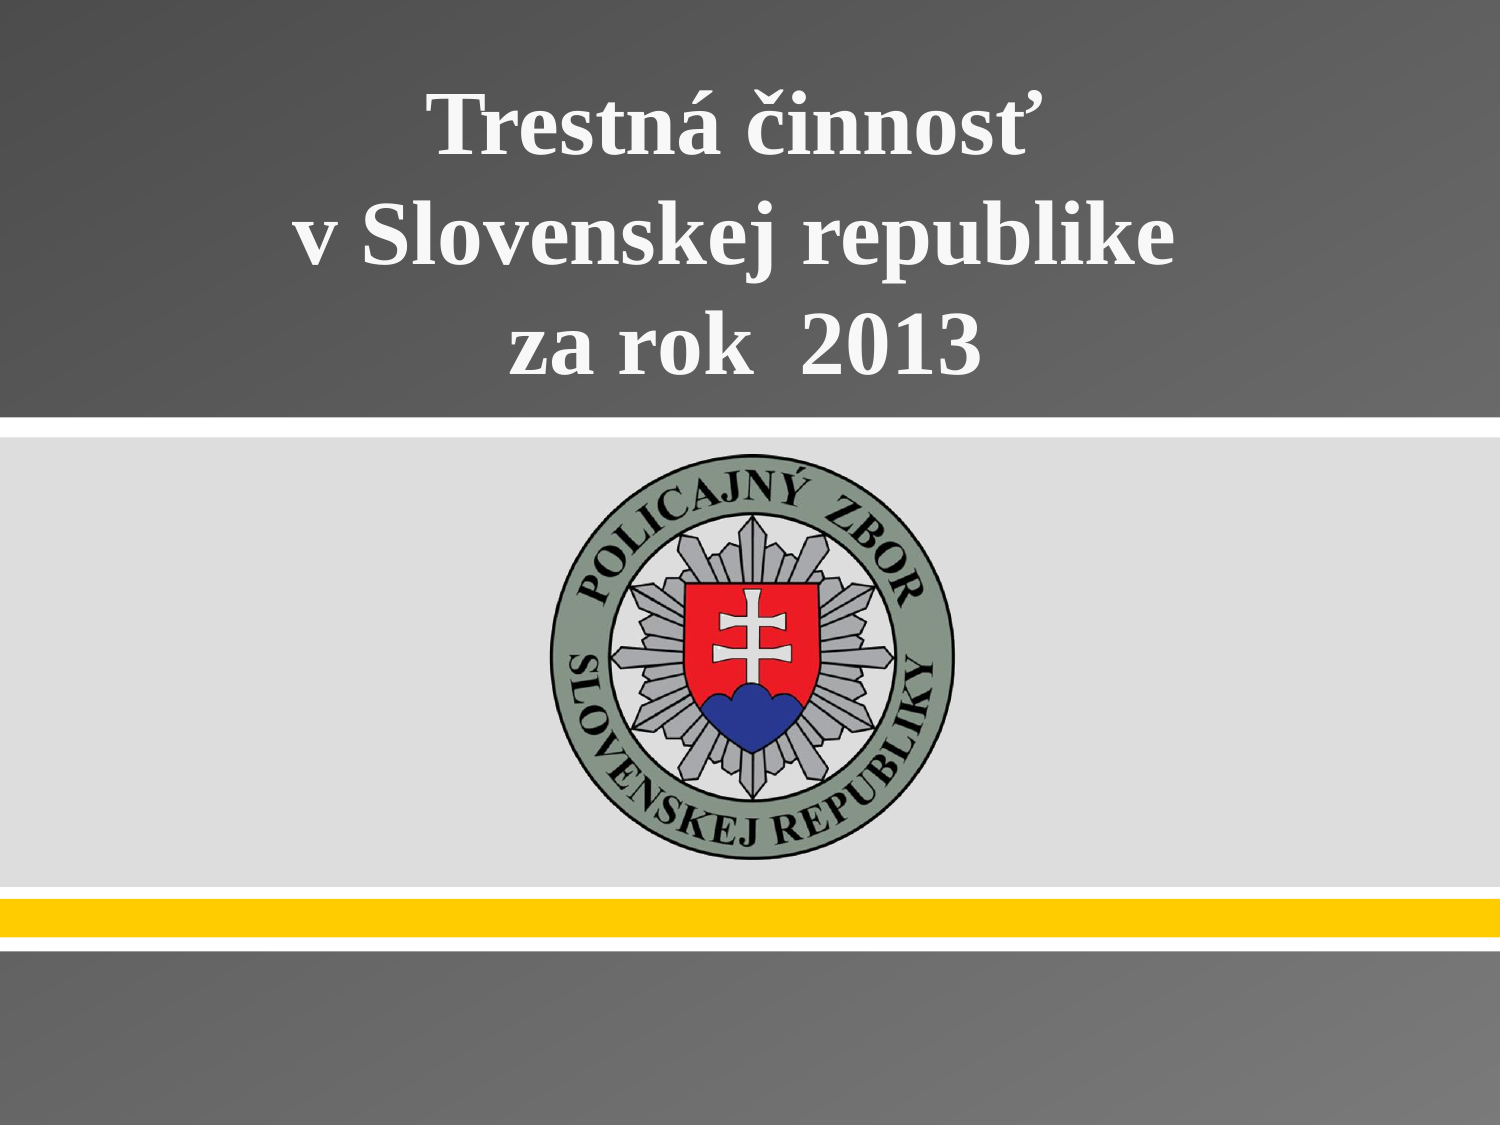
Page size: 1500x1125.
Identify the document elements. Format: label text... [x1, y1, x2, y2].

picture [442, 454, 1051, 860]
text_box Trestná činnosť v Slovenskej republike za rok 2013 [0, 0, 1498, 400]
